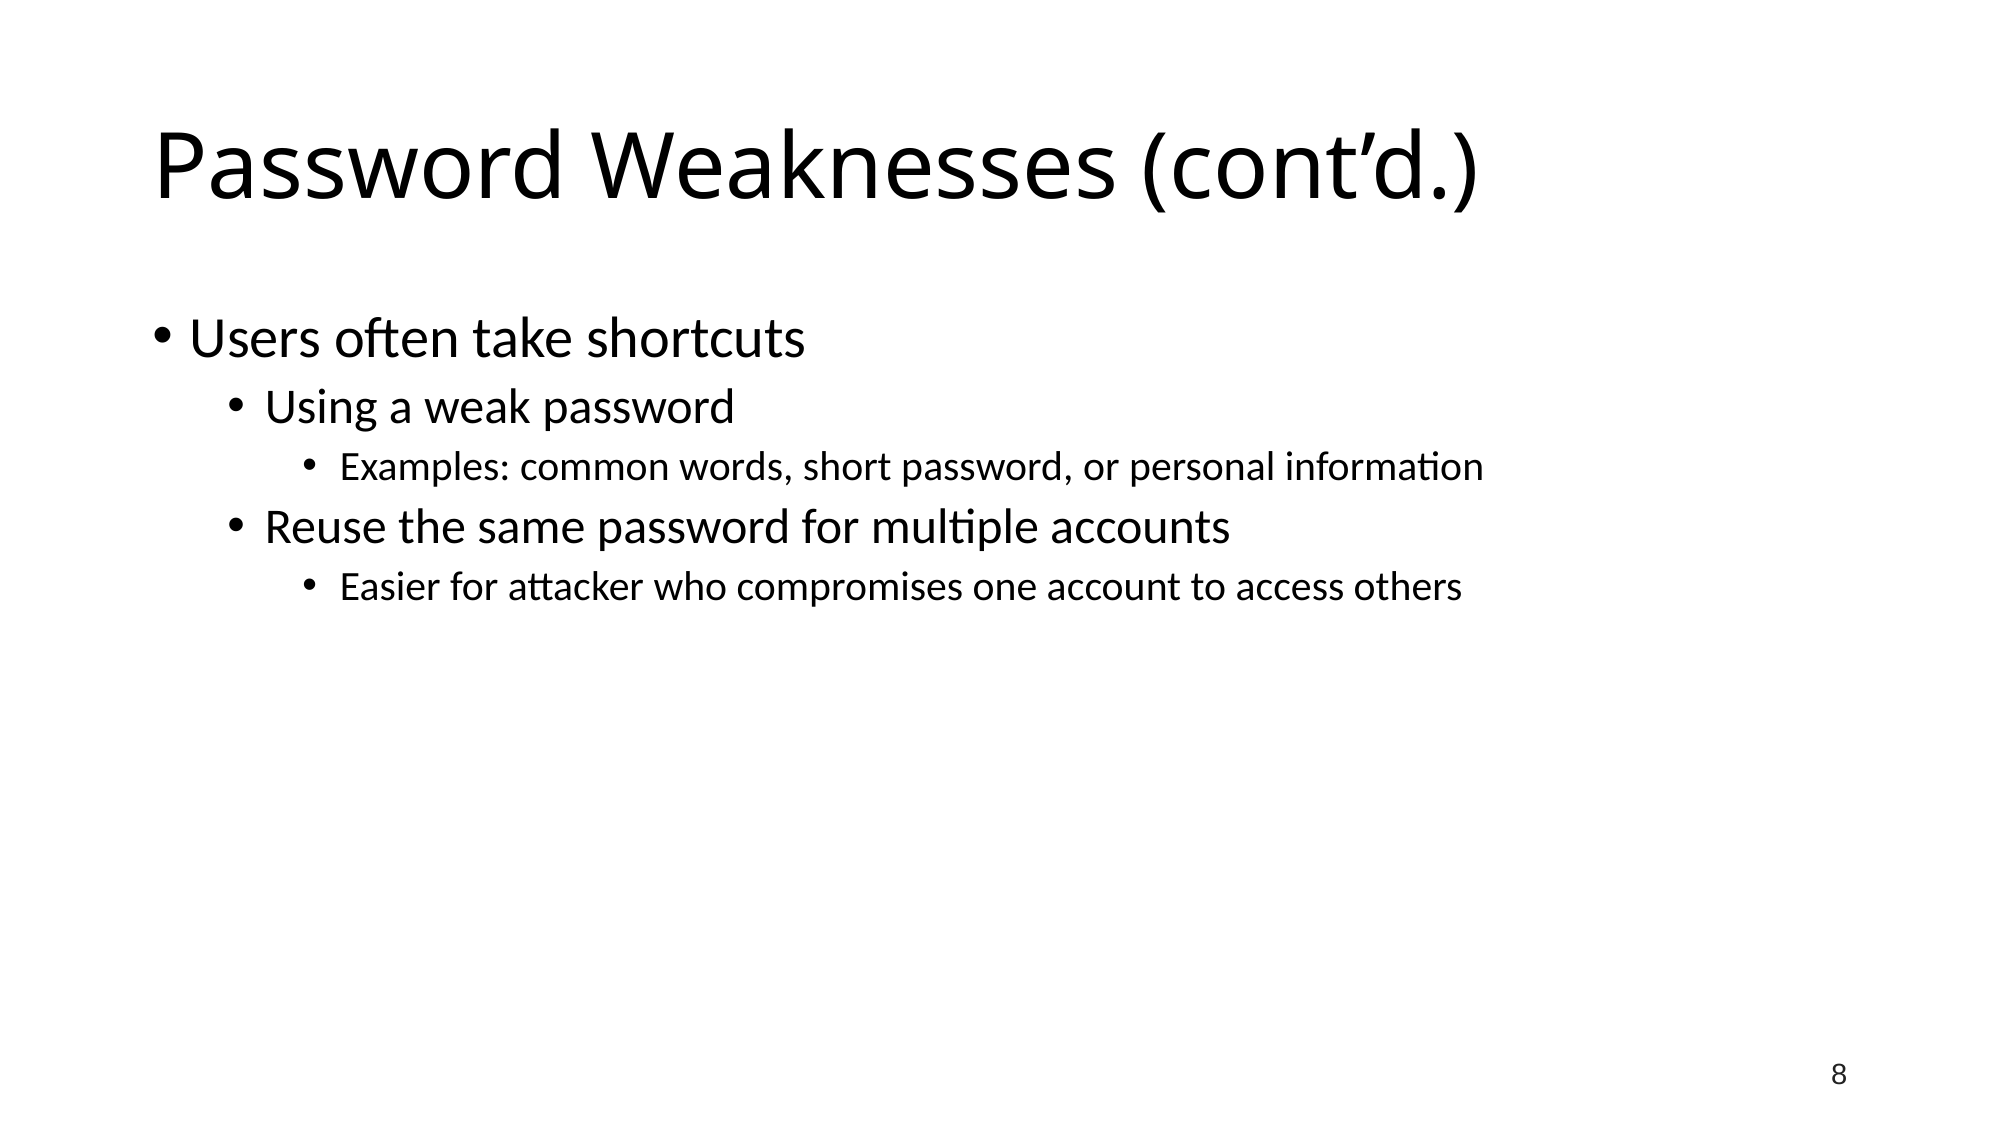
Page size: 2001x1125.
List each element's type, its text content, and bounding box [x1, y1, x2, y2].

slide_number 8 [1412, 1042, 1863, 1103]
list Users often take shortcuts Using a weak password Examples: common words, short password, or personal information Reuse the same password for multiple accounts Easier for attacker who compromises one account to access others [137, 299, 1863, 1014]
title Password Weaknesses (cont’d.) [137, 59, 1863, 278]
